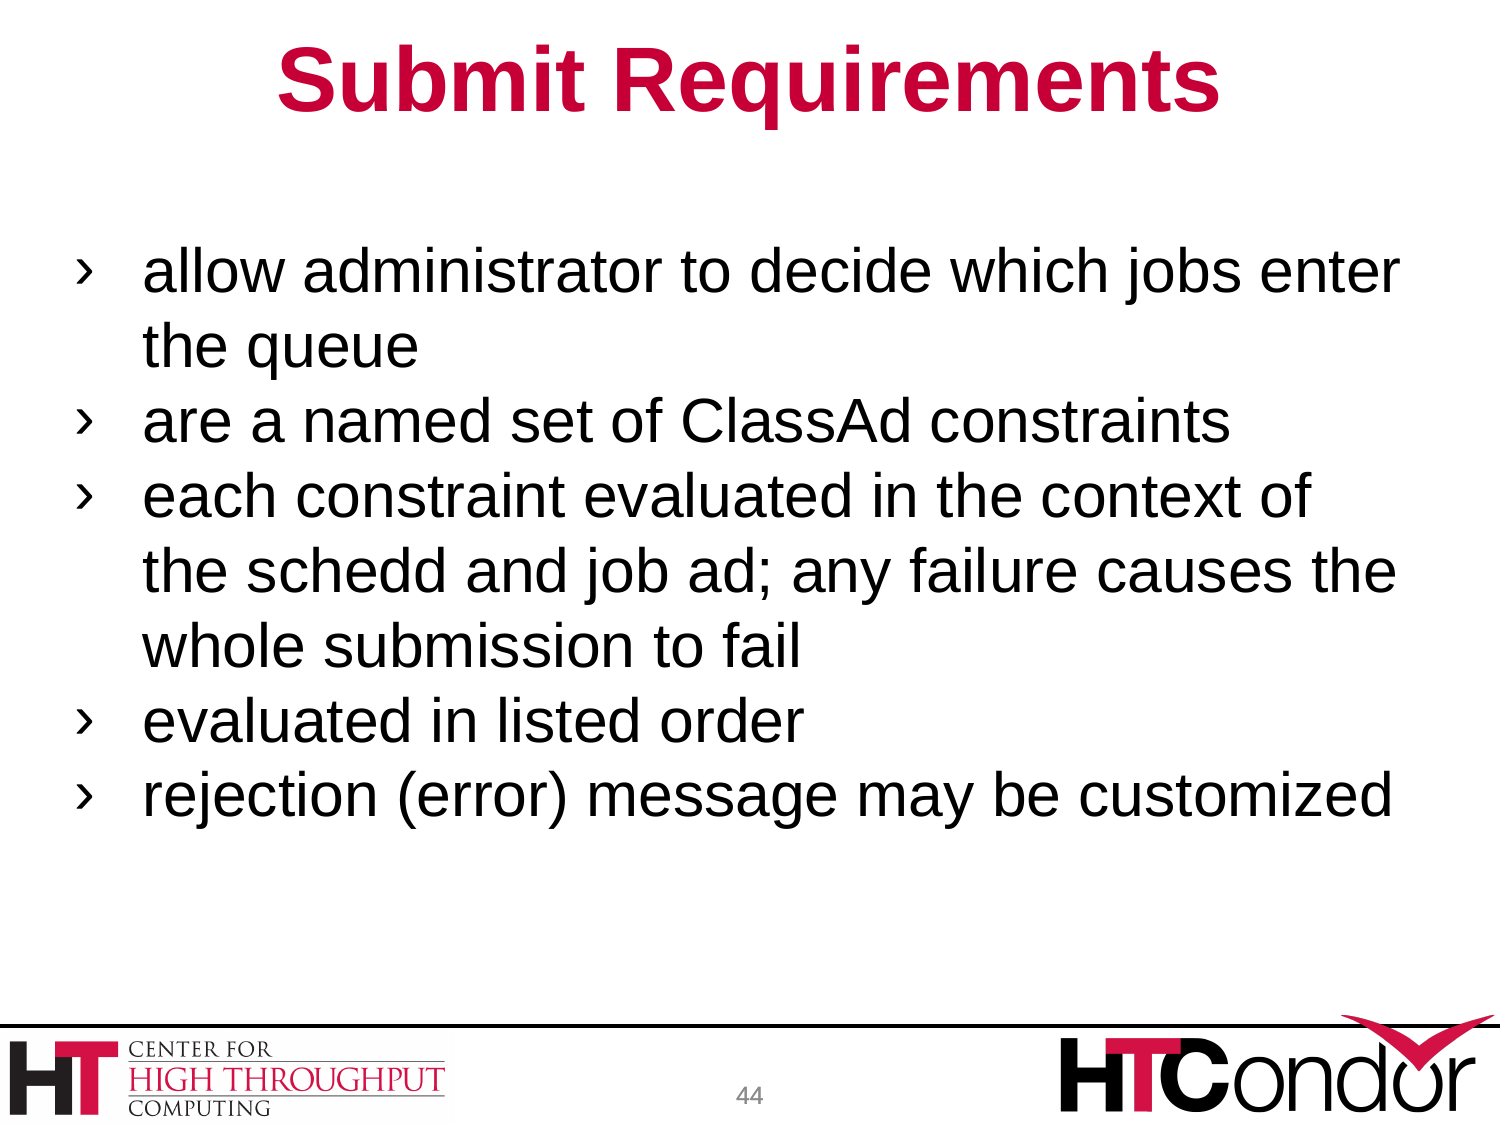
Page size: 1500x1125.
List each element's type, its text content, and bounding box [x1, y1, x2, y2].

list allow administrator to decide which jobs enter the queue are a named set of ClassAd constraints each constraint evaluated in the context of the schedd and job ad; any failure causes the whole submission to fail evaluated in listed order rejection (error) message may be customized [52, 222, 1431, 916]
picture [1055, 1014, 1500, 1119]
title Submit Requirements [0, 0, 1500, 150]
slide_number 44 [575, 1065, 925, 1125]
picture [0, 1029, 454, 1125]
